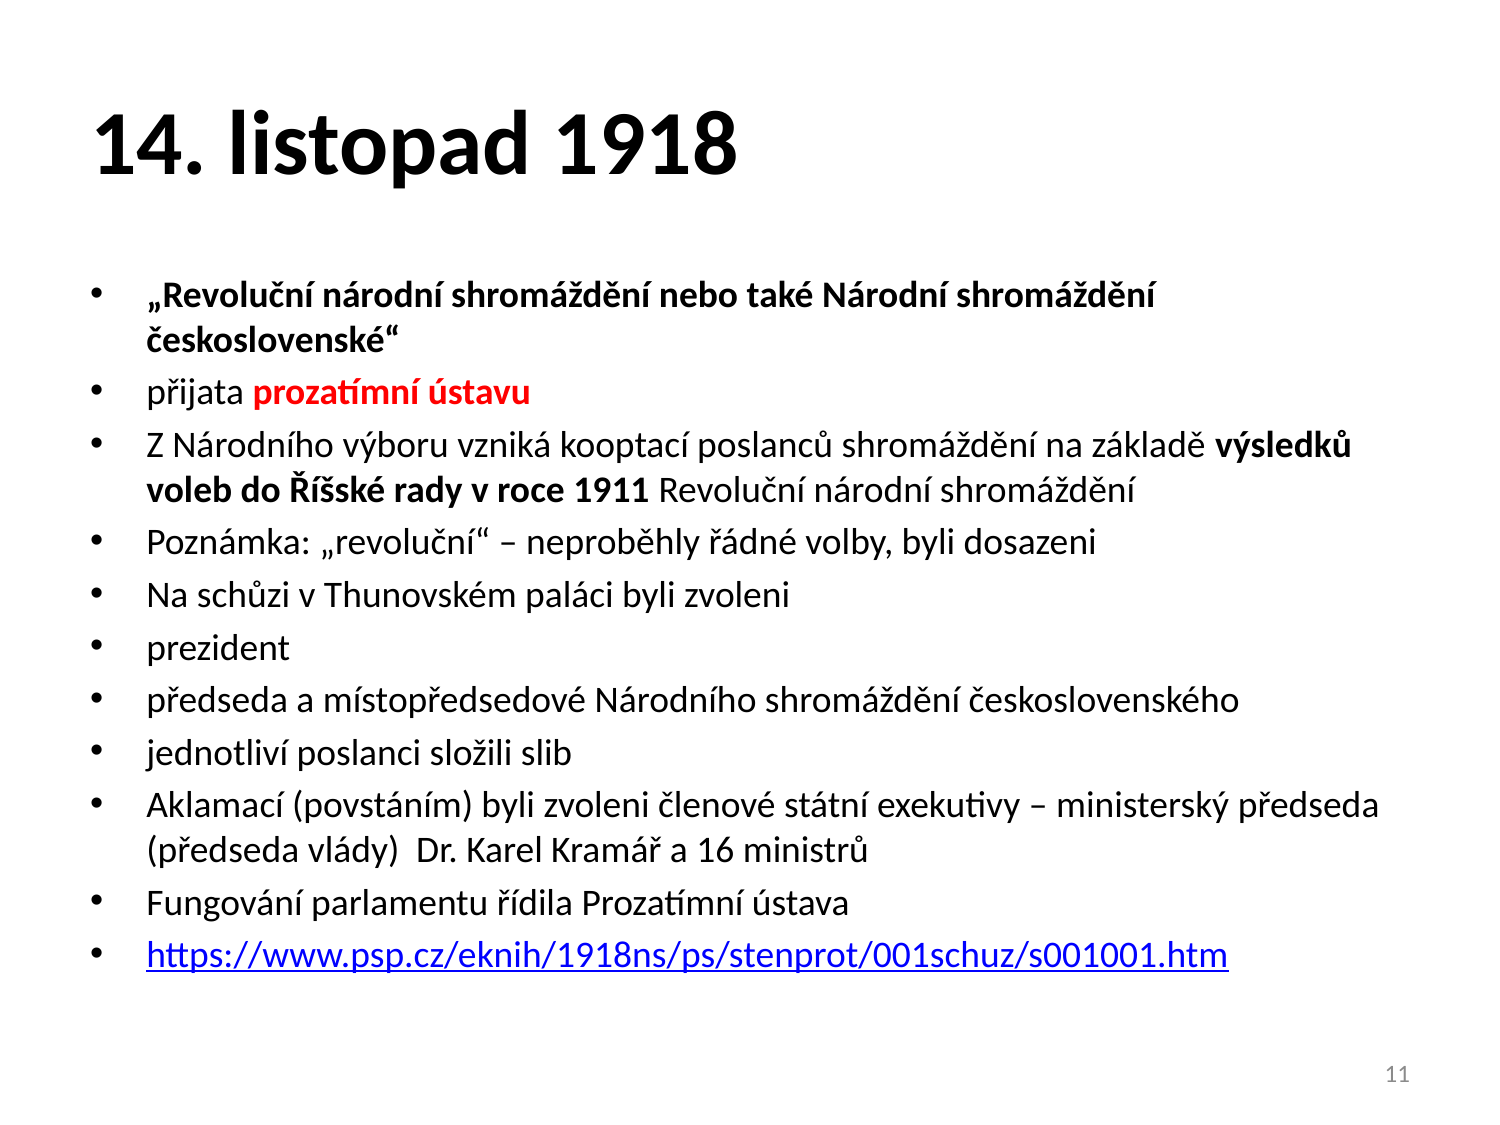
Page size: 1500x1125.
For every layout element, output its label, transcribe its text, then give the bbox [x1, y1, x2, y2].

slide_number 11 [1074, 1042, 1425, 1103]
list „Revoluční národní shromáždění nebo také Národní shromáždění československé“ přijata prozatímní ústavu Z Národního výboru vzniká kooptací poslanců shromáždění na základě výsledků voleb do Říšské rady v roce 1911 Revoluční národní shromáždění Poznámka: „revoluční“ – neproběhly řádné volby, byli dosazeni Na schůzi v Thunovském paláci byli zvoleni prezident předseda a místopředsedové Národního shromáždění československého jednotliví poslanci složili slib Aklamací (povstáním) byli zvoleni členové státní exekutivy – ministerský předseda (předseda vlády) Dr. Karel Kramář a 16 ministrů Fungování parlamentu řídila Prozatímní ústava https://www.psp.cz/eknih/1918ns/ps/stenprot/001schuz/s001001.htm [75, 262, 1425, 1024]
title 14. listopad 1918 [75, 42, 1425, 233]
